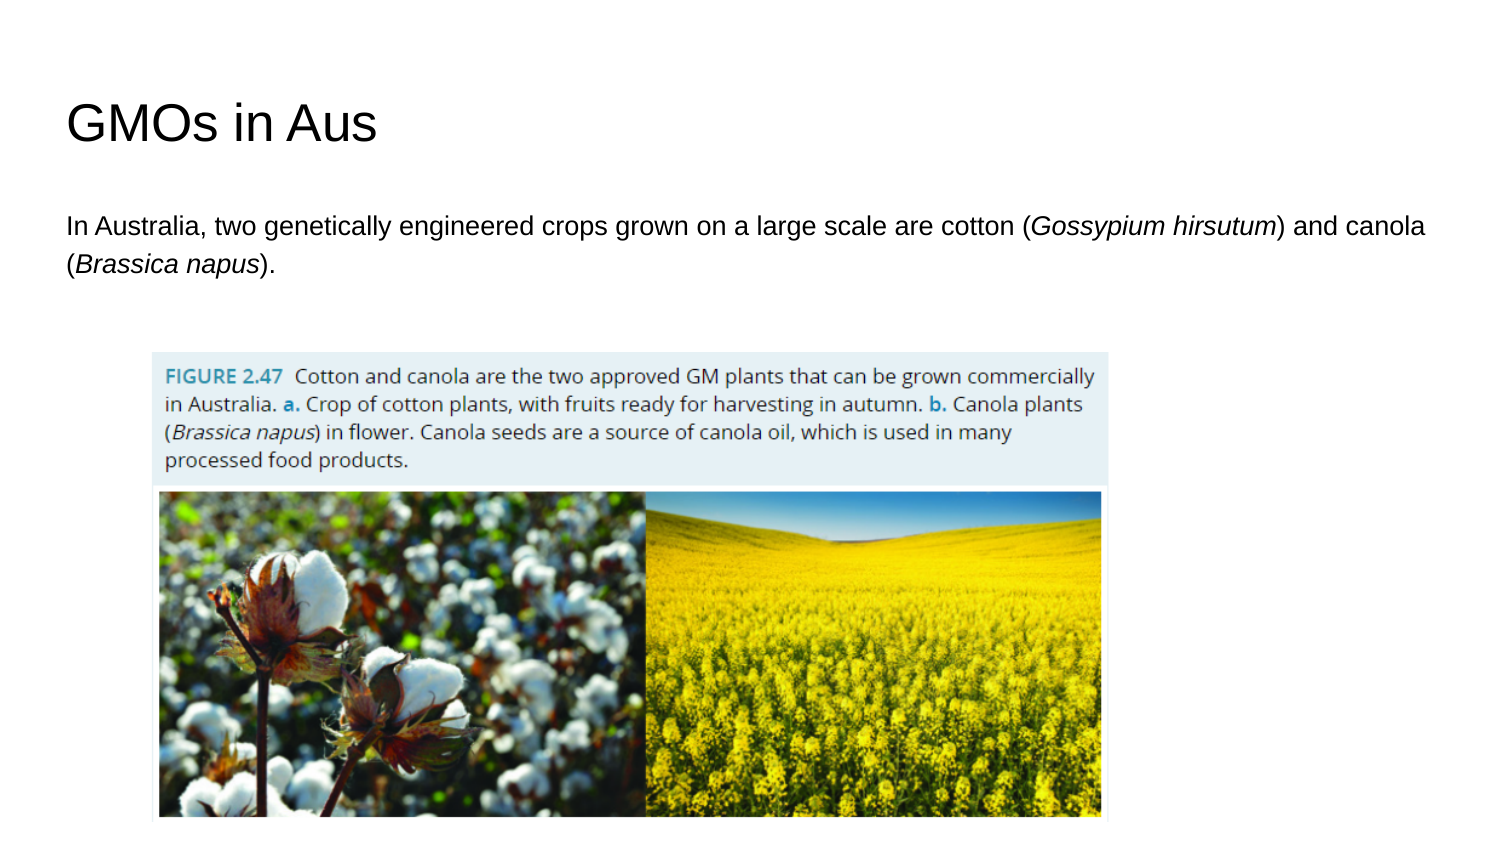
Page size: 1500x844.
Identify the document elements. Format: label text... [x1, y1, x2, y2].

picture [145, 352, 1111, 822]
list In Australia, two genetically engineered crops grown on a large scale are cotton (Gossypium hirsutum) and canola (Brassica napus). [51, 189, 1449, 750]
title GMOs in Aus [51, 72, 1449, 167]
